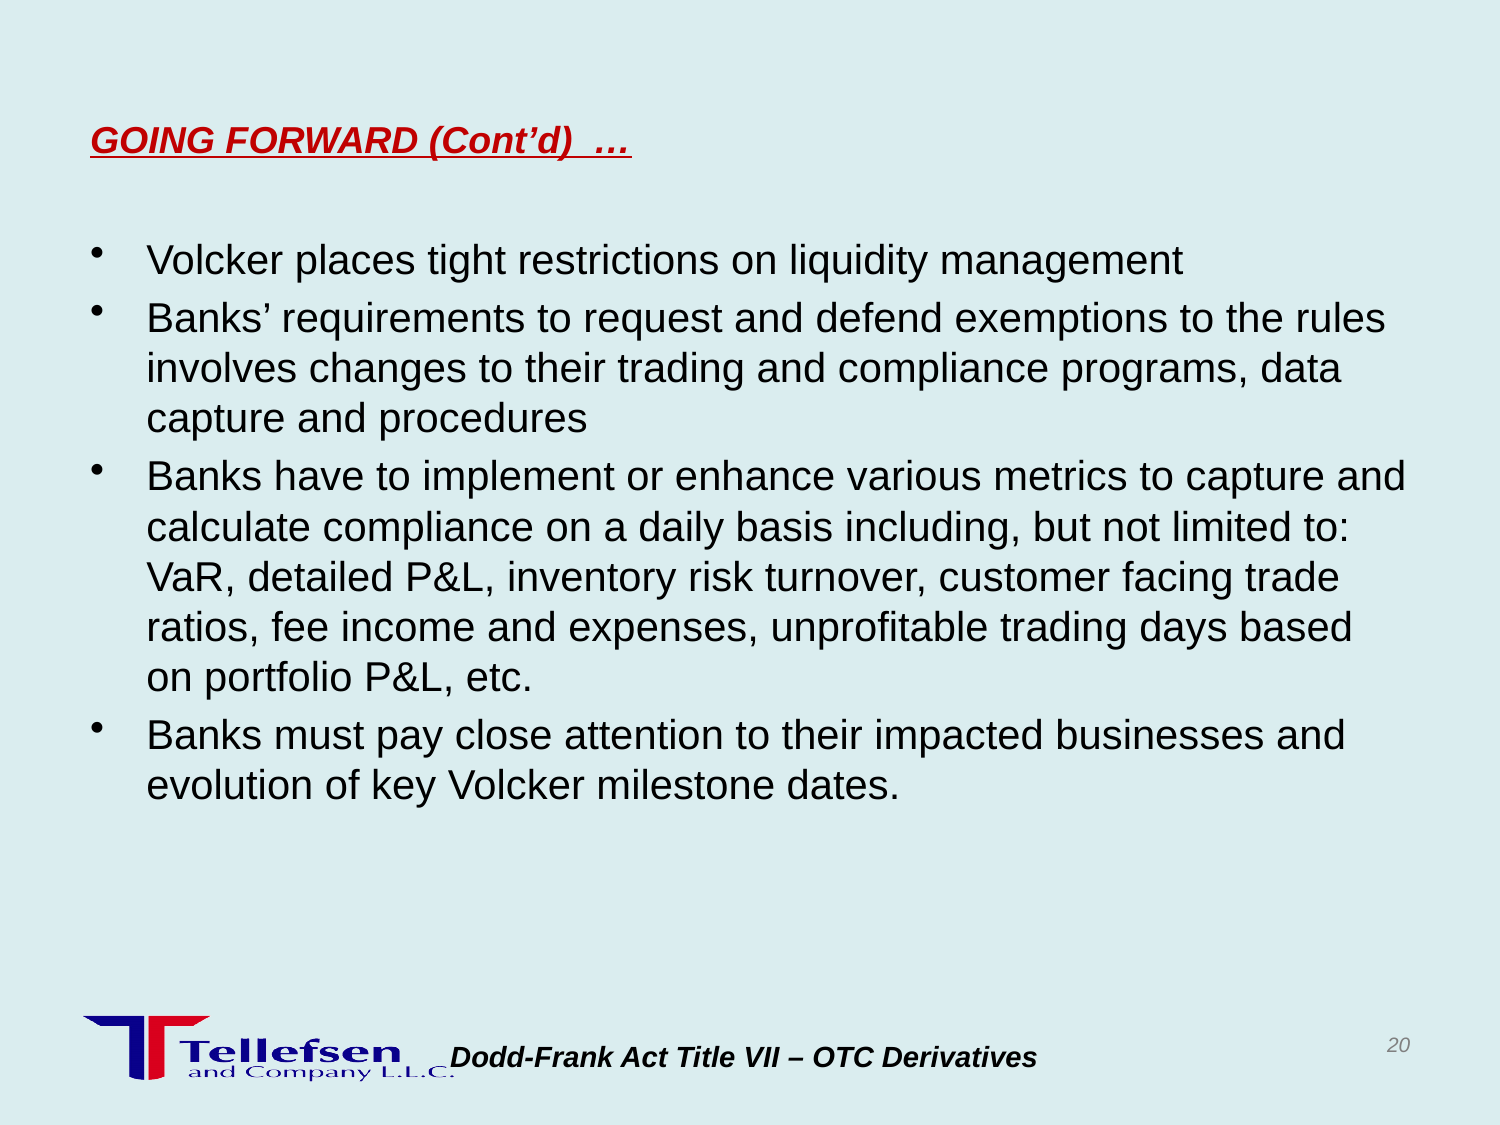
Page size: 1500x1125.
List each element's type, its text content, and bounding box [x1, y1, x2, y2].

footer Dodd-Frank Act Title VII – OTC Derivatives [354, 1030, 1074, 1097]
slide_number 20 [1074, 1024, 1426, 1103]
picture [75, 1008, 461, 1086]
title GOING FORWARD (Cont’d) … [75, 68, 1425, 210]
list Volcker places tight restrictions on liquidity management Banks’ requirements to request and defend exemptions to the rules involves changes to their trading and compliance programs, data capture and procedures Banks have to implement or enhance various metrics to capture and calculate compliance on a daily basis including, but not limited to: VaR, detailed P&L, inventory risk turnover, customer facing trade ratios, fee income and expenses, unprofitable trading days based on portfolio P&L, etc. Banks must pay close attention to their impacted businesses and evolution of key Volcker milestone dates. [75, 224, 1425, 1005]
